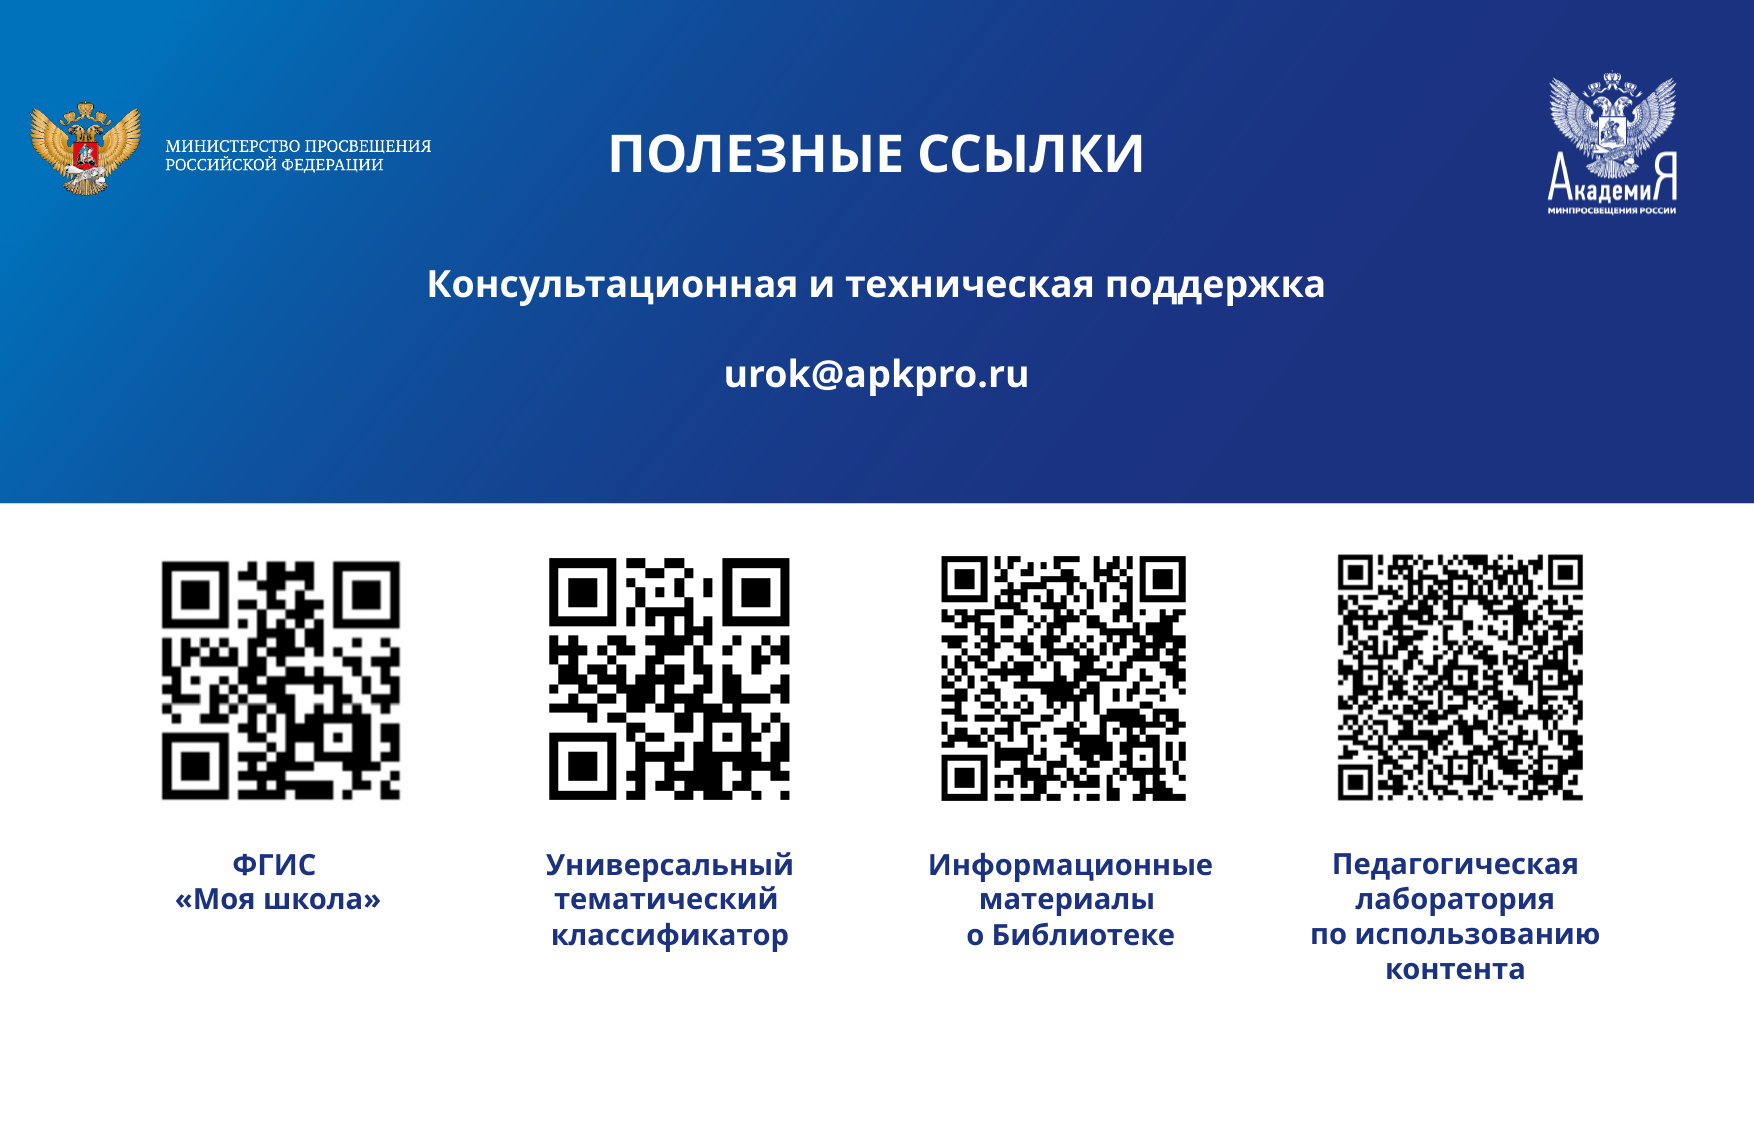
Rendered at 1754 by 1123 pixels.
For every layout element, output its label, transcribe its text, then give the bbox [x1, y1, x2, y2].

text_box Информационные материалы о Библиотеке [910, 839, 1231, 959]
text_box Педагогическая лаборатория по использованию контента [1288, 837, 1630, 993]
text_box Универсальный тематический классификатор [527, 839, 813, 959]
picture [0, 0, 1754, 504]
picture [156, 519, 1598, 839]
text_box ФГИС «Моя школа» [147, 838, 410, 924]
